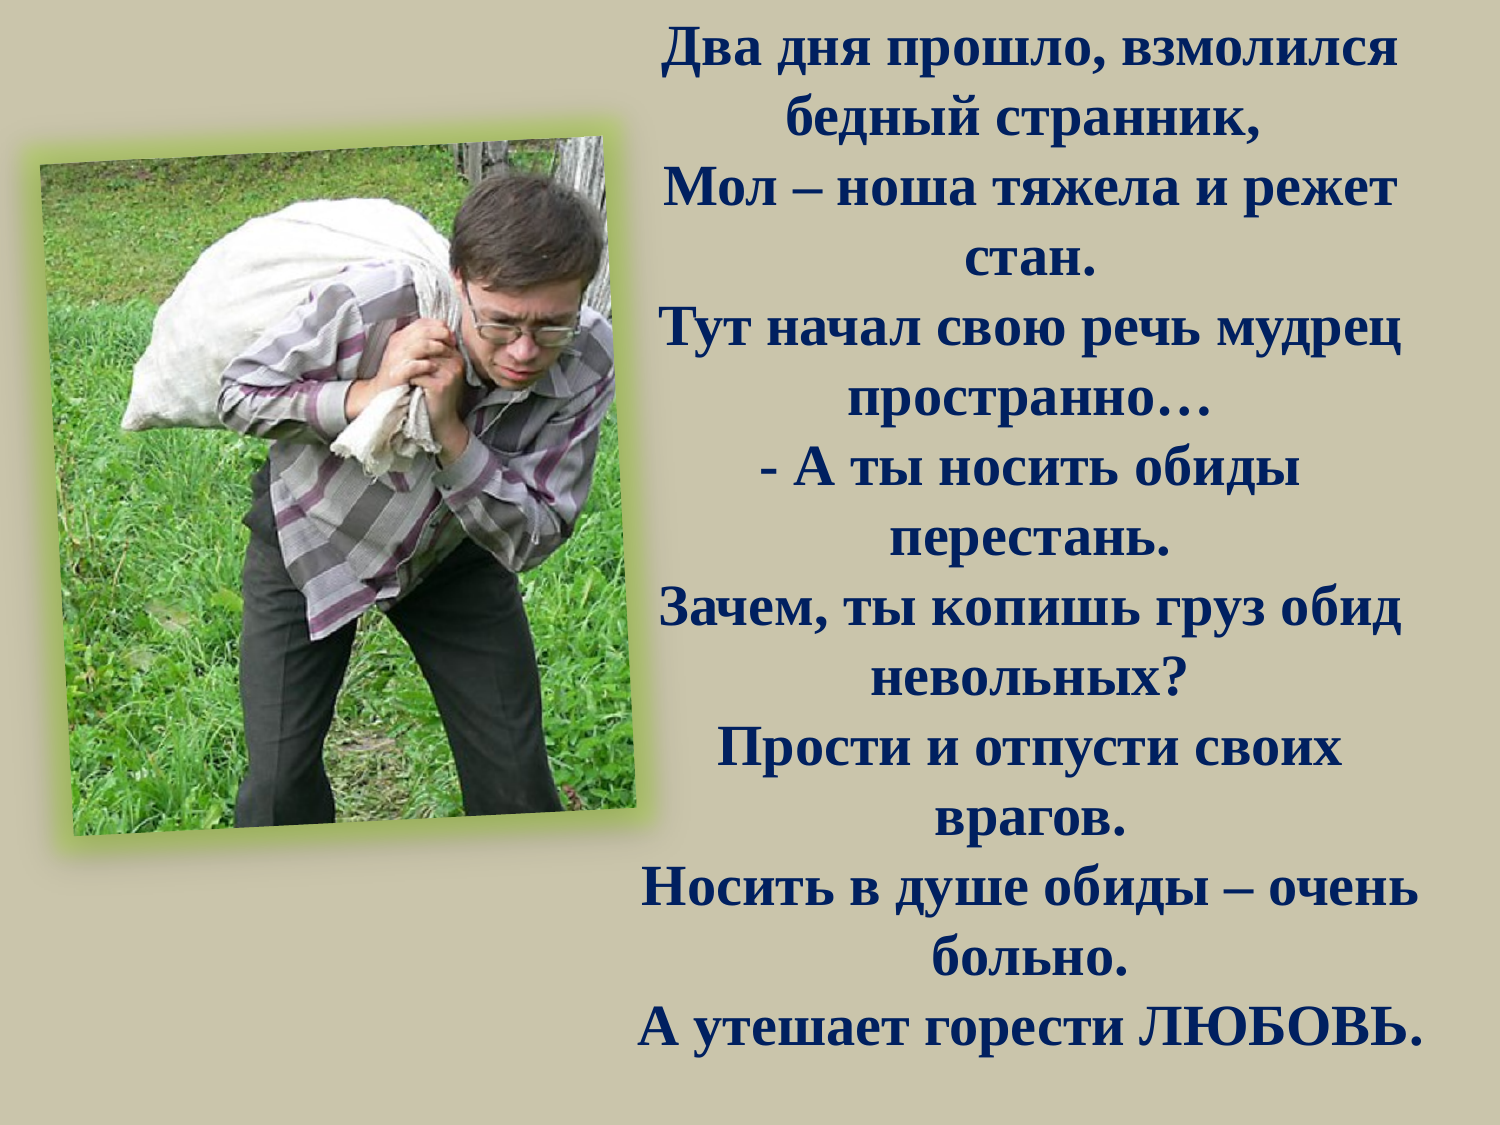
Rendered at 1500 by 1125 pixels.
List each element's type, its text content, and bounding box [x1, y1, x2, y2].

picture [39, 136, 637, 837]
text_box Два дня прошло, взмолился бедный странник, Мол – ноша тяжела и режет стан. Тут начал свою речь мудрец пространно… - А ты носить обиды перестань. Зачем, ты копишь груз обид невольных? Прости и отпусти своих врагов. Носить в душе обиды – очень больно. А утешает горести ЛЮБОВЬ. [620, 0, 1441, 1065]
